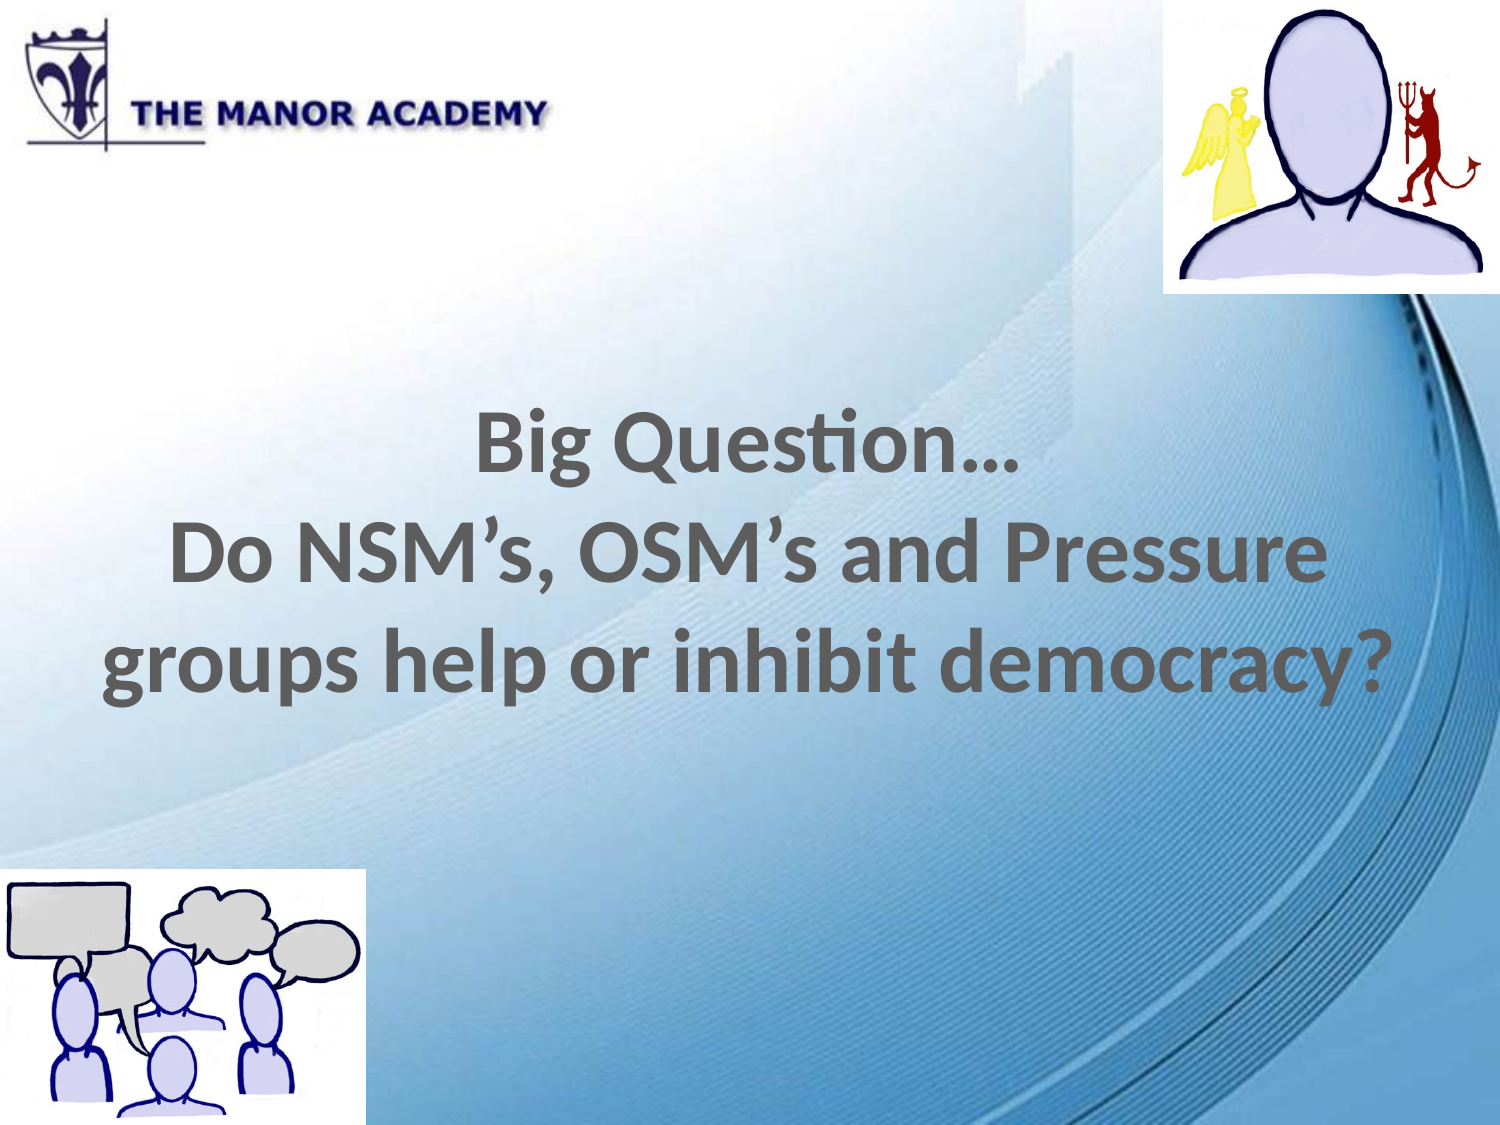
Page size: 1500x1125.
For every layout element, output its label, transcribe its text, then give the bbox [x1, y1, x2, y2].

picture [0, 0, 1500, 1125]
text_box Big Question… Do NSM’s, OSM’s and Pressure groups help or inhibit democracy? [86, 373, 1414, 719]
